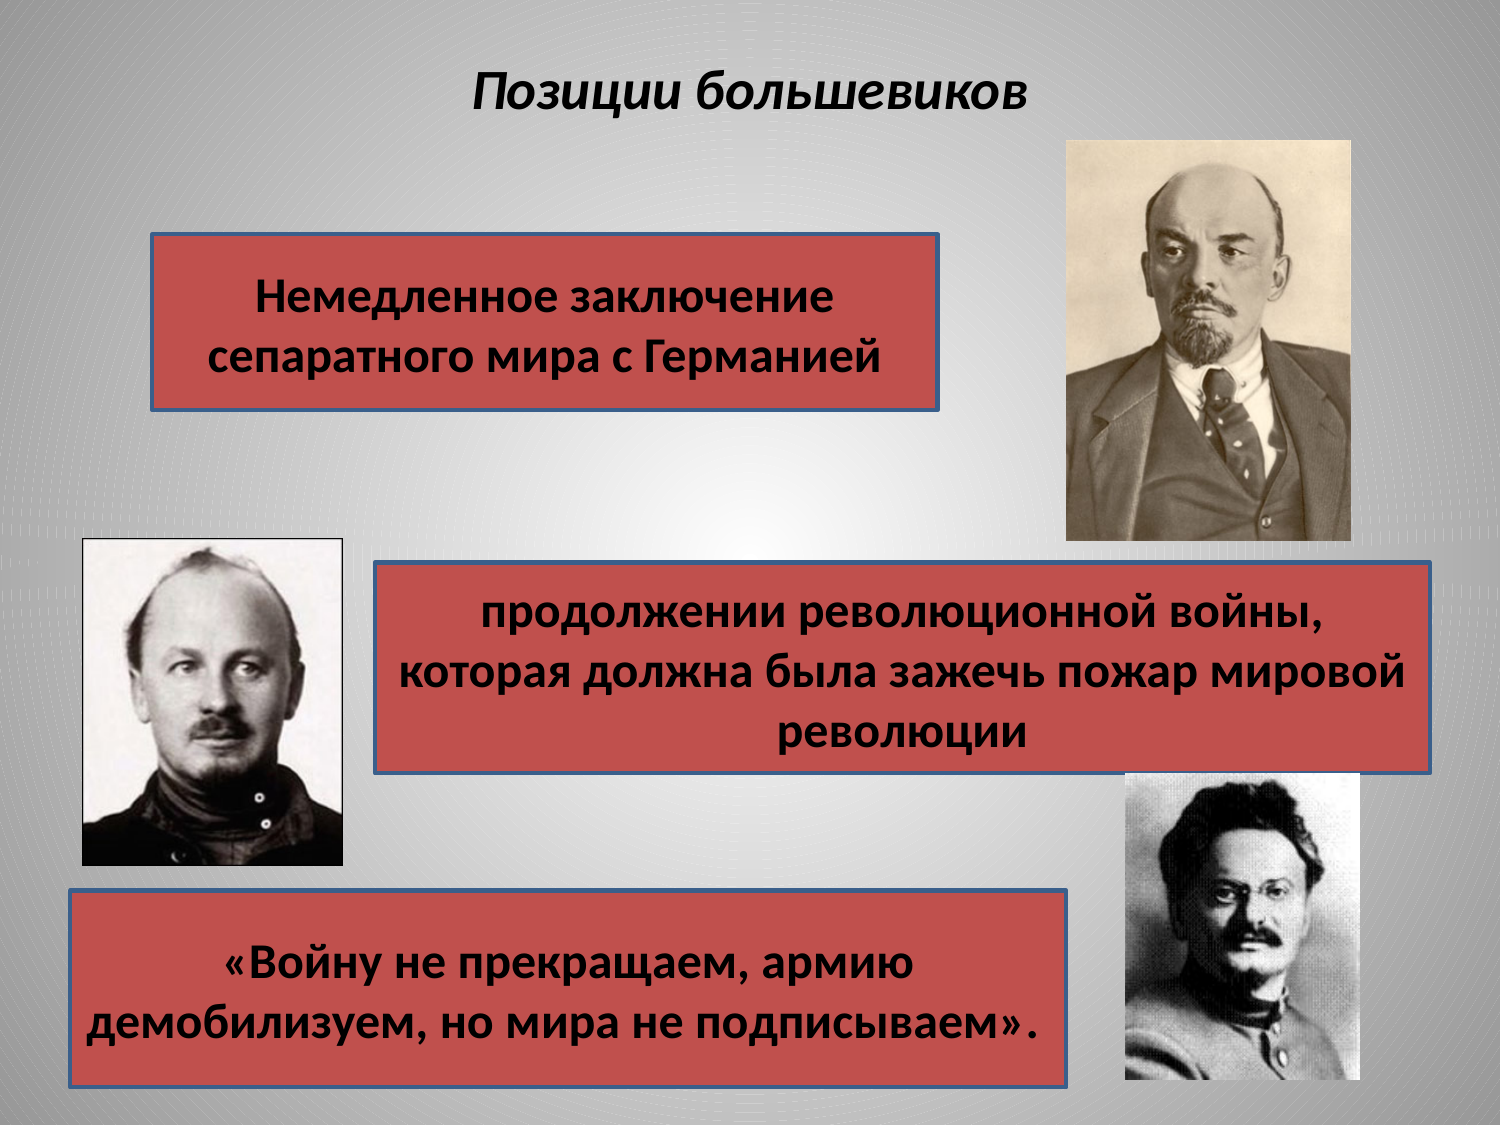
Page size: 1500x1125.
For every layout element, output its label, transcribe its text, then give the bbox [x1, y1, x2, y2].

picture [1066, 140, 1351, 541]
text_box продолжении революционной войны, которая должна была зажечь пожар мировой революции [373, 560, 1432, 775]
text_box Немедленное заключение сепаратного мира с Германией [150, 232, 940, 412]
text_box «Войну не прекращаем, армию демобилизуем, но мира не подписываем». [68, 888, 1068, 1089]
title Позиции большевиков [75, 45, 1425, 129]
picture [1124, 773, 1360, 1080]
picture [81, 538, 343, 866]
